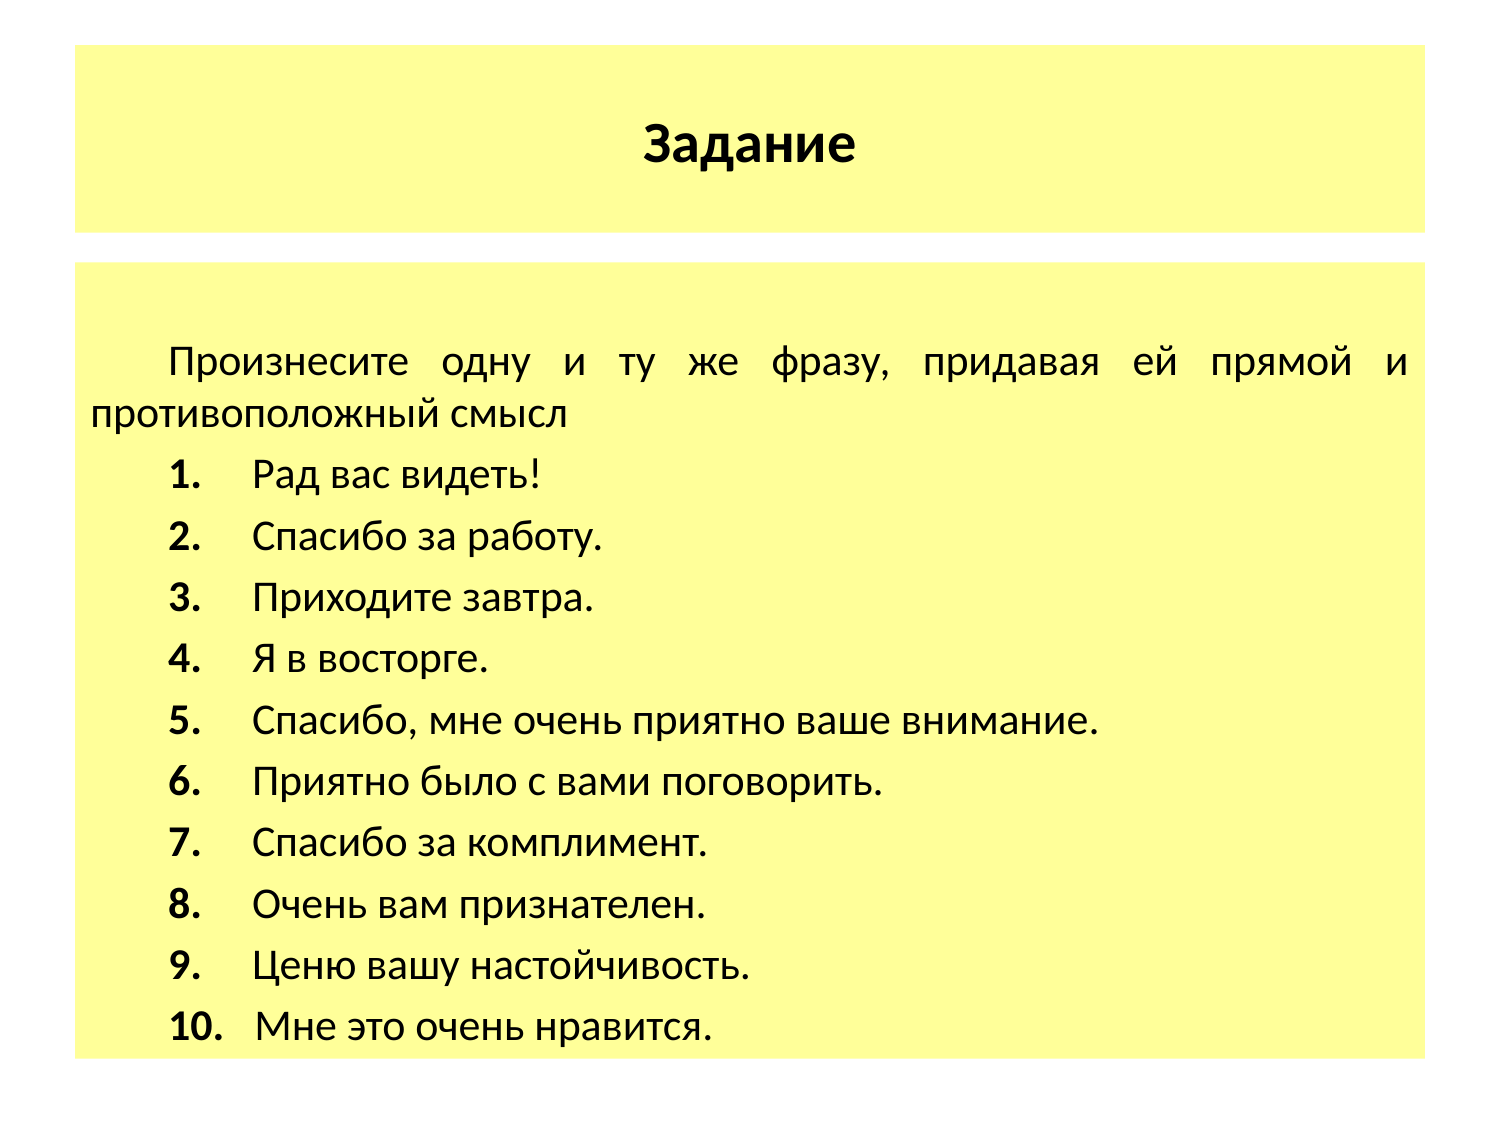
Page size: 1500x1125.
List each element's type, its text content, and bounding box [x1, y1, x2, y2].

list Произнесите одну и ту же фразу, придавая ей прямой и противоположный смысл 1. Рад вас видеть! 2. Спасибо за работу. 3. Приходите завтра. 4. Я в восторге. 5. Спасибо, мне очень приятно ваше внимание. 6. Приятно было с вами поговорить. 7. Спасибо за комплимент. 8. Очень вам признателен. 9. Ценю вашу настойчивость. 10. Мне это очень нравится. [75, 262, 1425, 1059]
title Задание [75, 45, 1425, 233]
